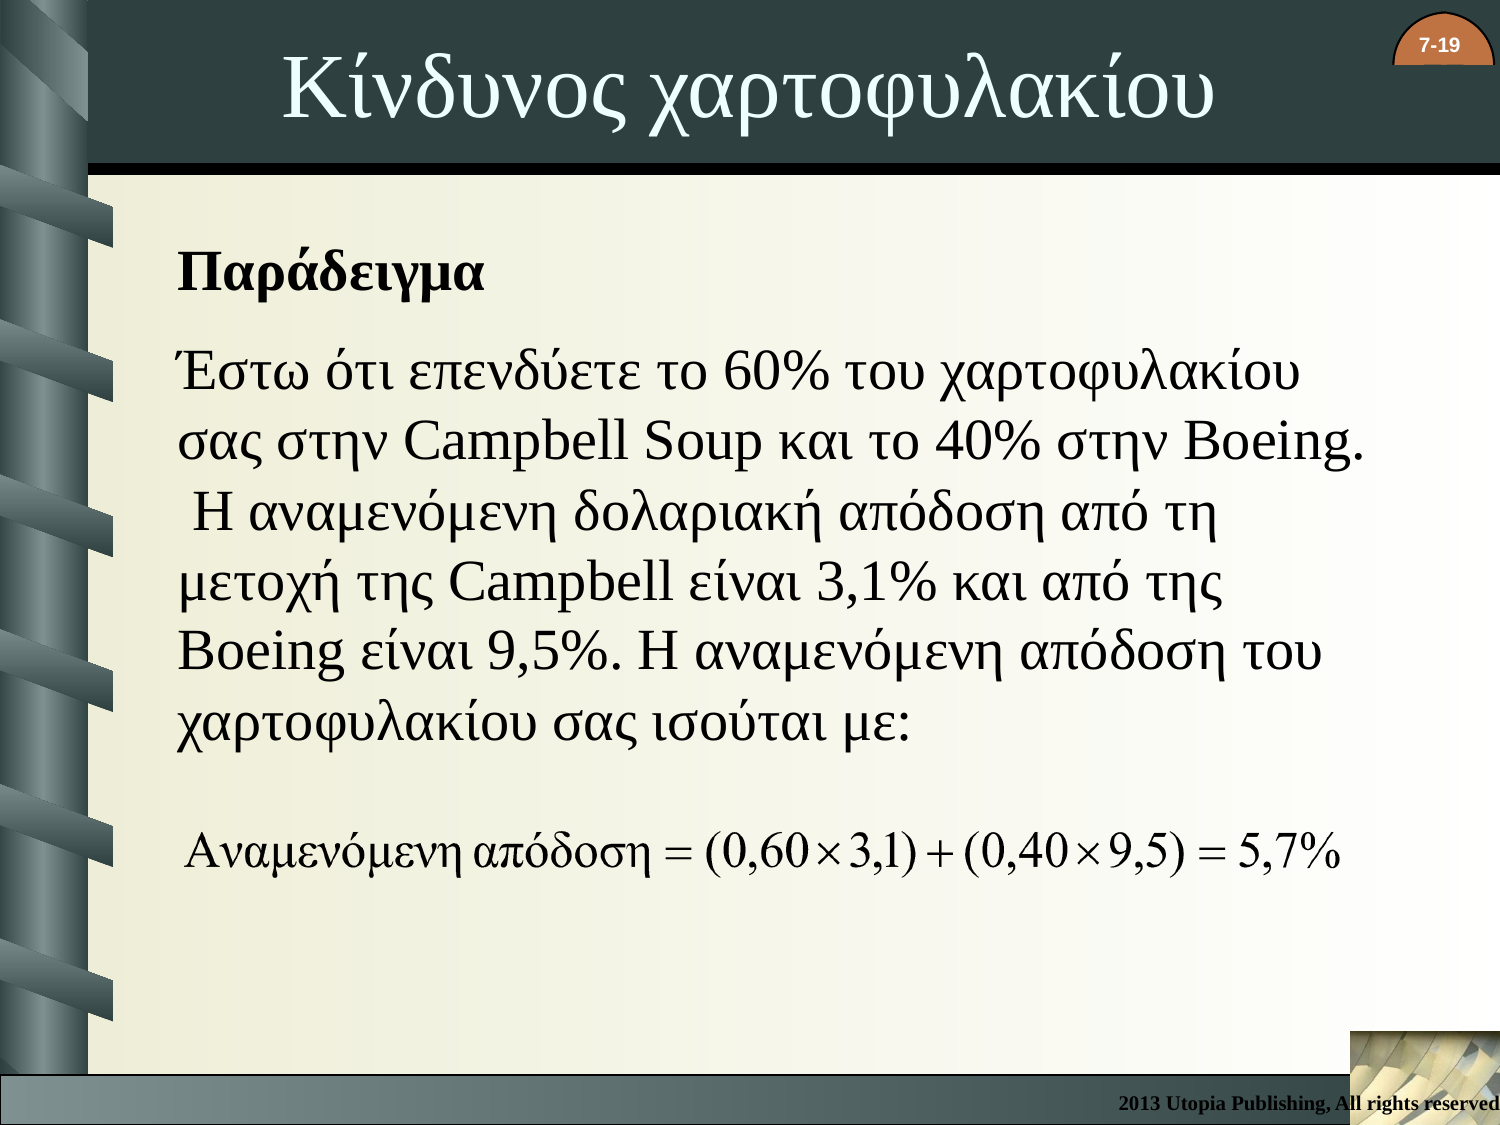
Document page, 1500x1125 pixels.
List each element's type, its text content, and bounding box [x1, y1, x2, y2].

text_box [512, 1024, 988, 1100]
picture [1350, 1115, 1500, 1125]
text_box [112, 1024, 425, 1100]
picture [1350, 1031, 1500, 1089]
picture [174, 815, 1351, 892]
text_box Παράδειγμα Έστω ότι επενδύετε το 60% του χαρτοφυλακίου σας στην Campbell Soup και το 40% στην Boeing. Η αναμενόμενη δολαριακή απόδοση από τη μετοχή της Campbell είναι 3,1% και από της Boeing είναι 9,5%. Η αναμενόμενη απόδοση του χαρτοφυλακίου σας ισούται με: [162, 224, 1388, 700]
text_box 2013 Utopia Publishing, All rights reserved [899, 1089, 1500, 1115]
title Κίνδυνος χαρτοφυλακίου [112, 12, 1388, 150]
